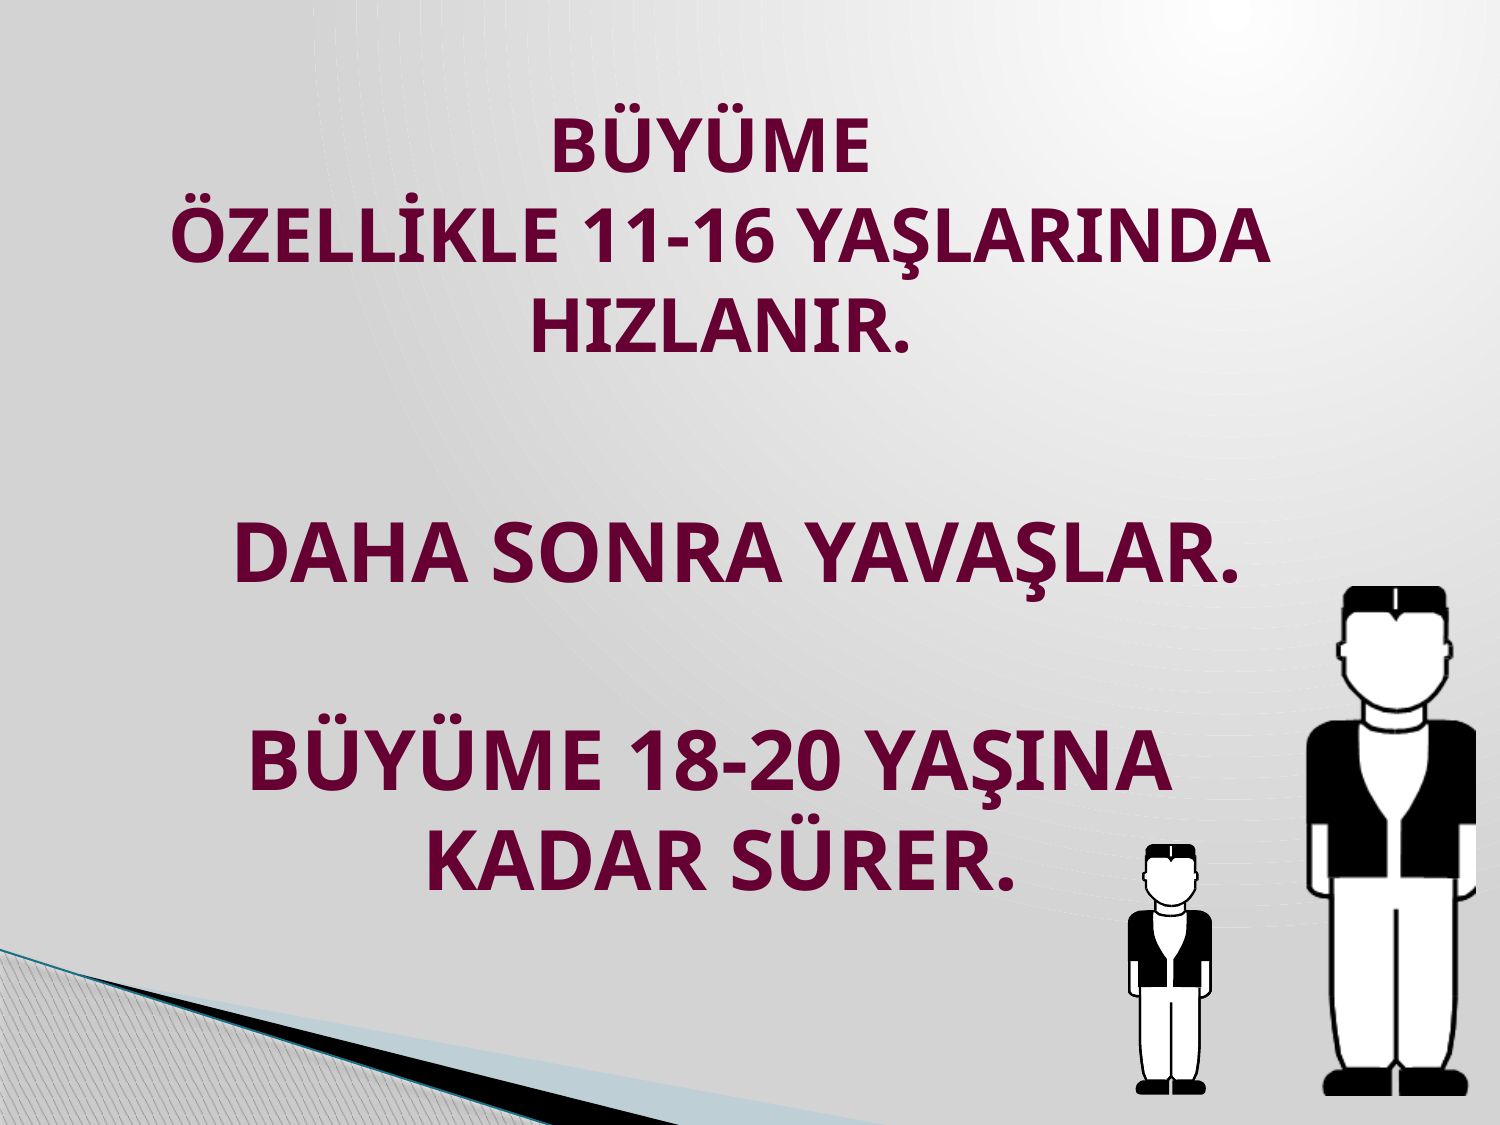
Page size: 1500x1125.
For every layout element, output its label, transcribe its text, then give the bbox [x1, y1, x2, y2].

text_box BÜYÜME ÖZELLİKLE 11-16 YAŞLARINDA HIZLANIR. DAHA SONRA YAVAŞLAR. BÜYÜME 18-20 YAŞINA KADAR SÜRER. [29, 90, 1412, 915]
picture [1304, 585, 1476, 1096]
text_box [1127, 843, 1213, 1096]
